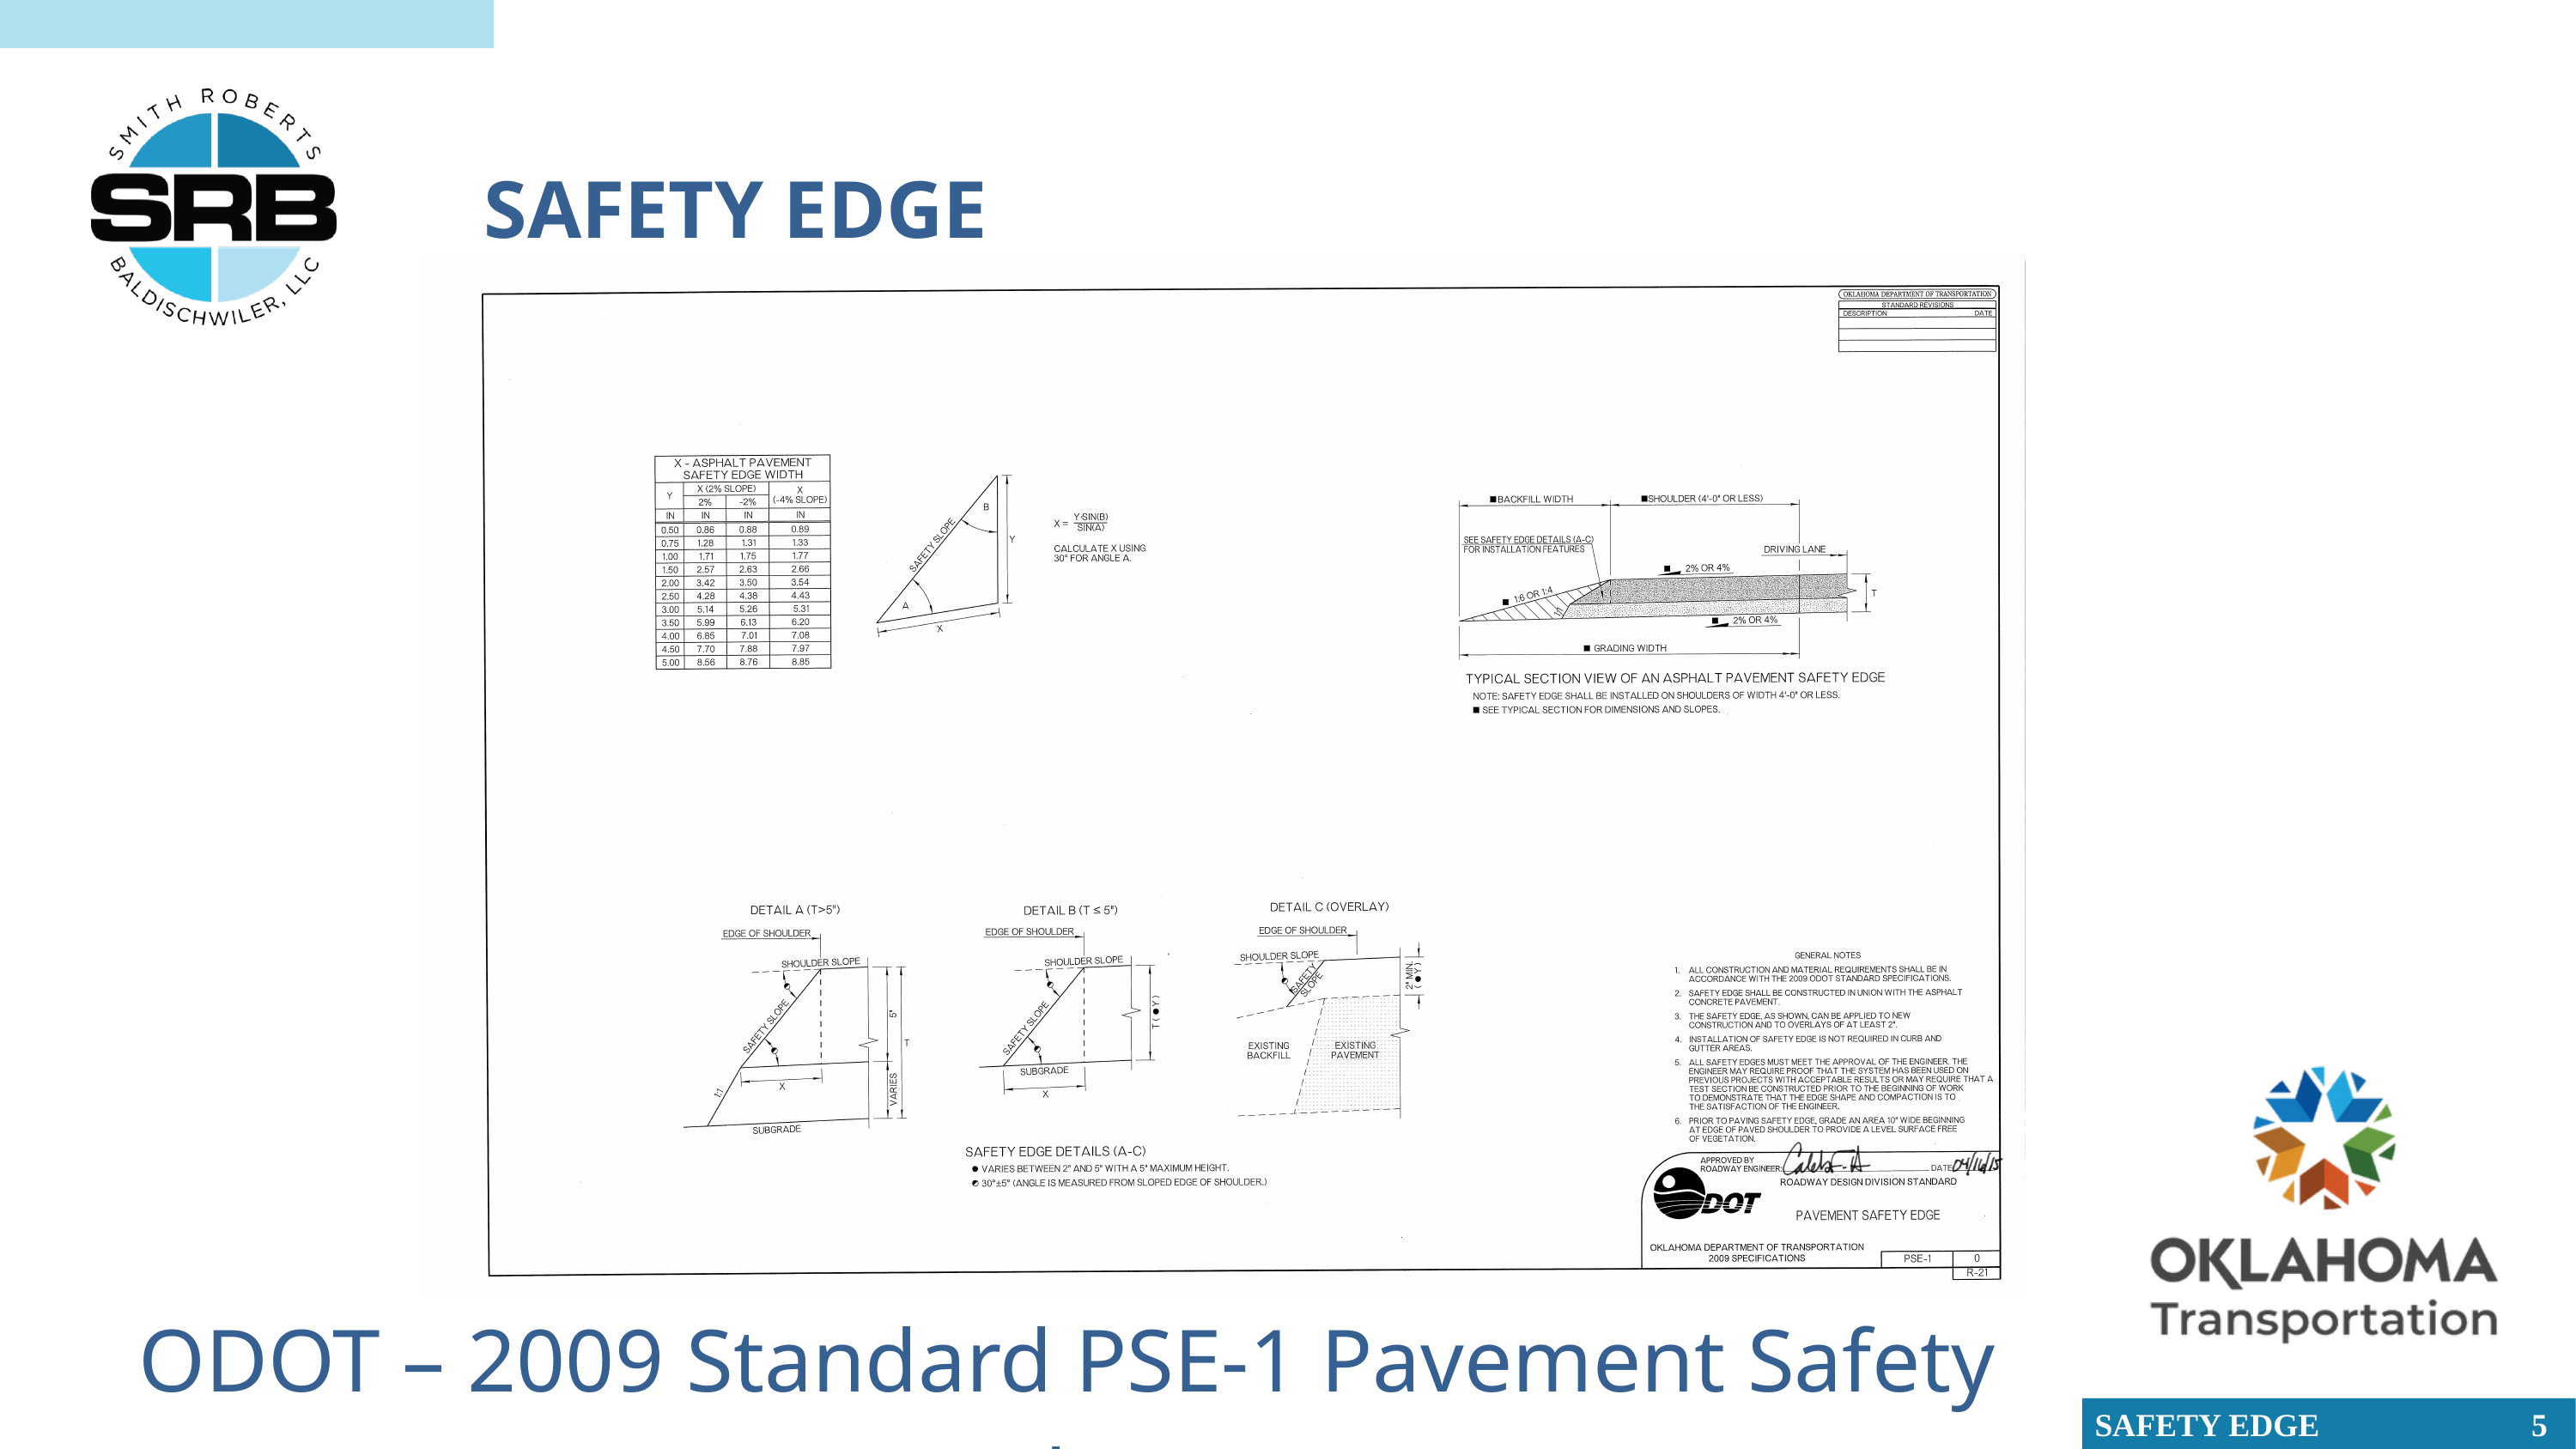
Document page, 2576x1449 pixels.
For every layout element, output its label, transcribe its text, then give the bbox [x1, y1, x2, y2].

picture [2124, 1056, 2512, 1346]
text_box [0, 0, 495, 50]
picture [91, 88, 337, 325]
text_box SAFETY EDGE [407, 159, 1065, 254]
picture [418, 254, 2026, 1294]
text_box SAFETY EDGE 5 [2081, 1397, 2576, 1449]
text_box ODOT – 2009 Standard PSE-1 Pavement Safety Edge [64, 1288, 2072, 1449]
